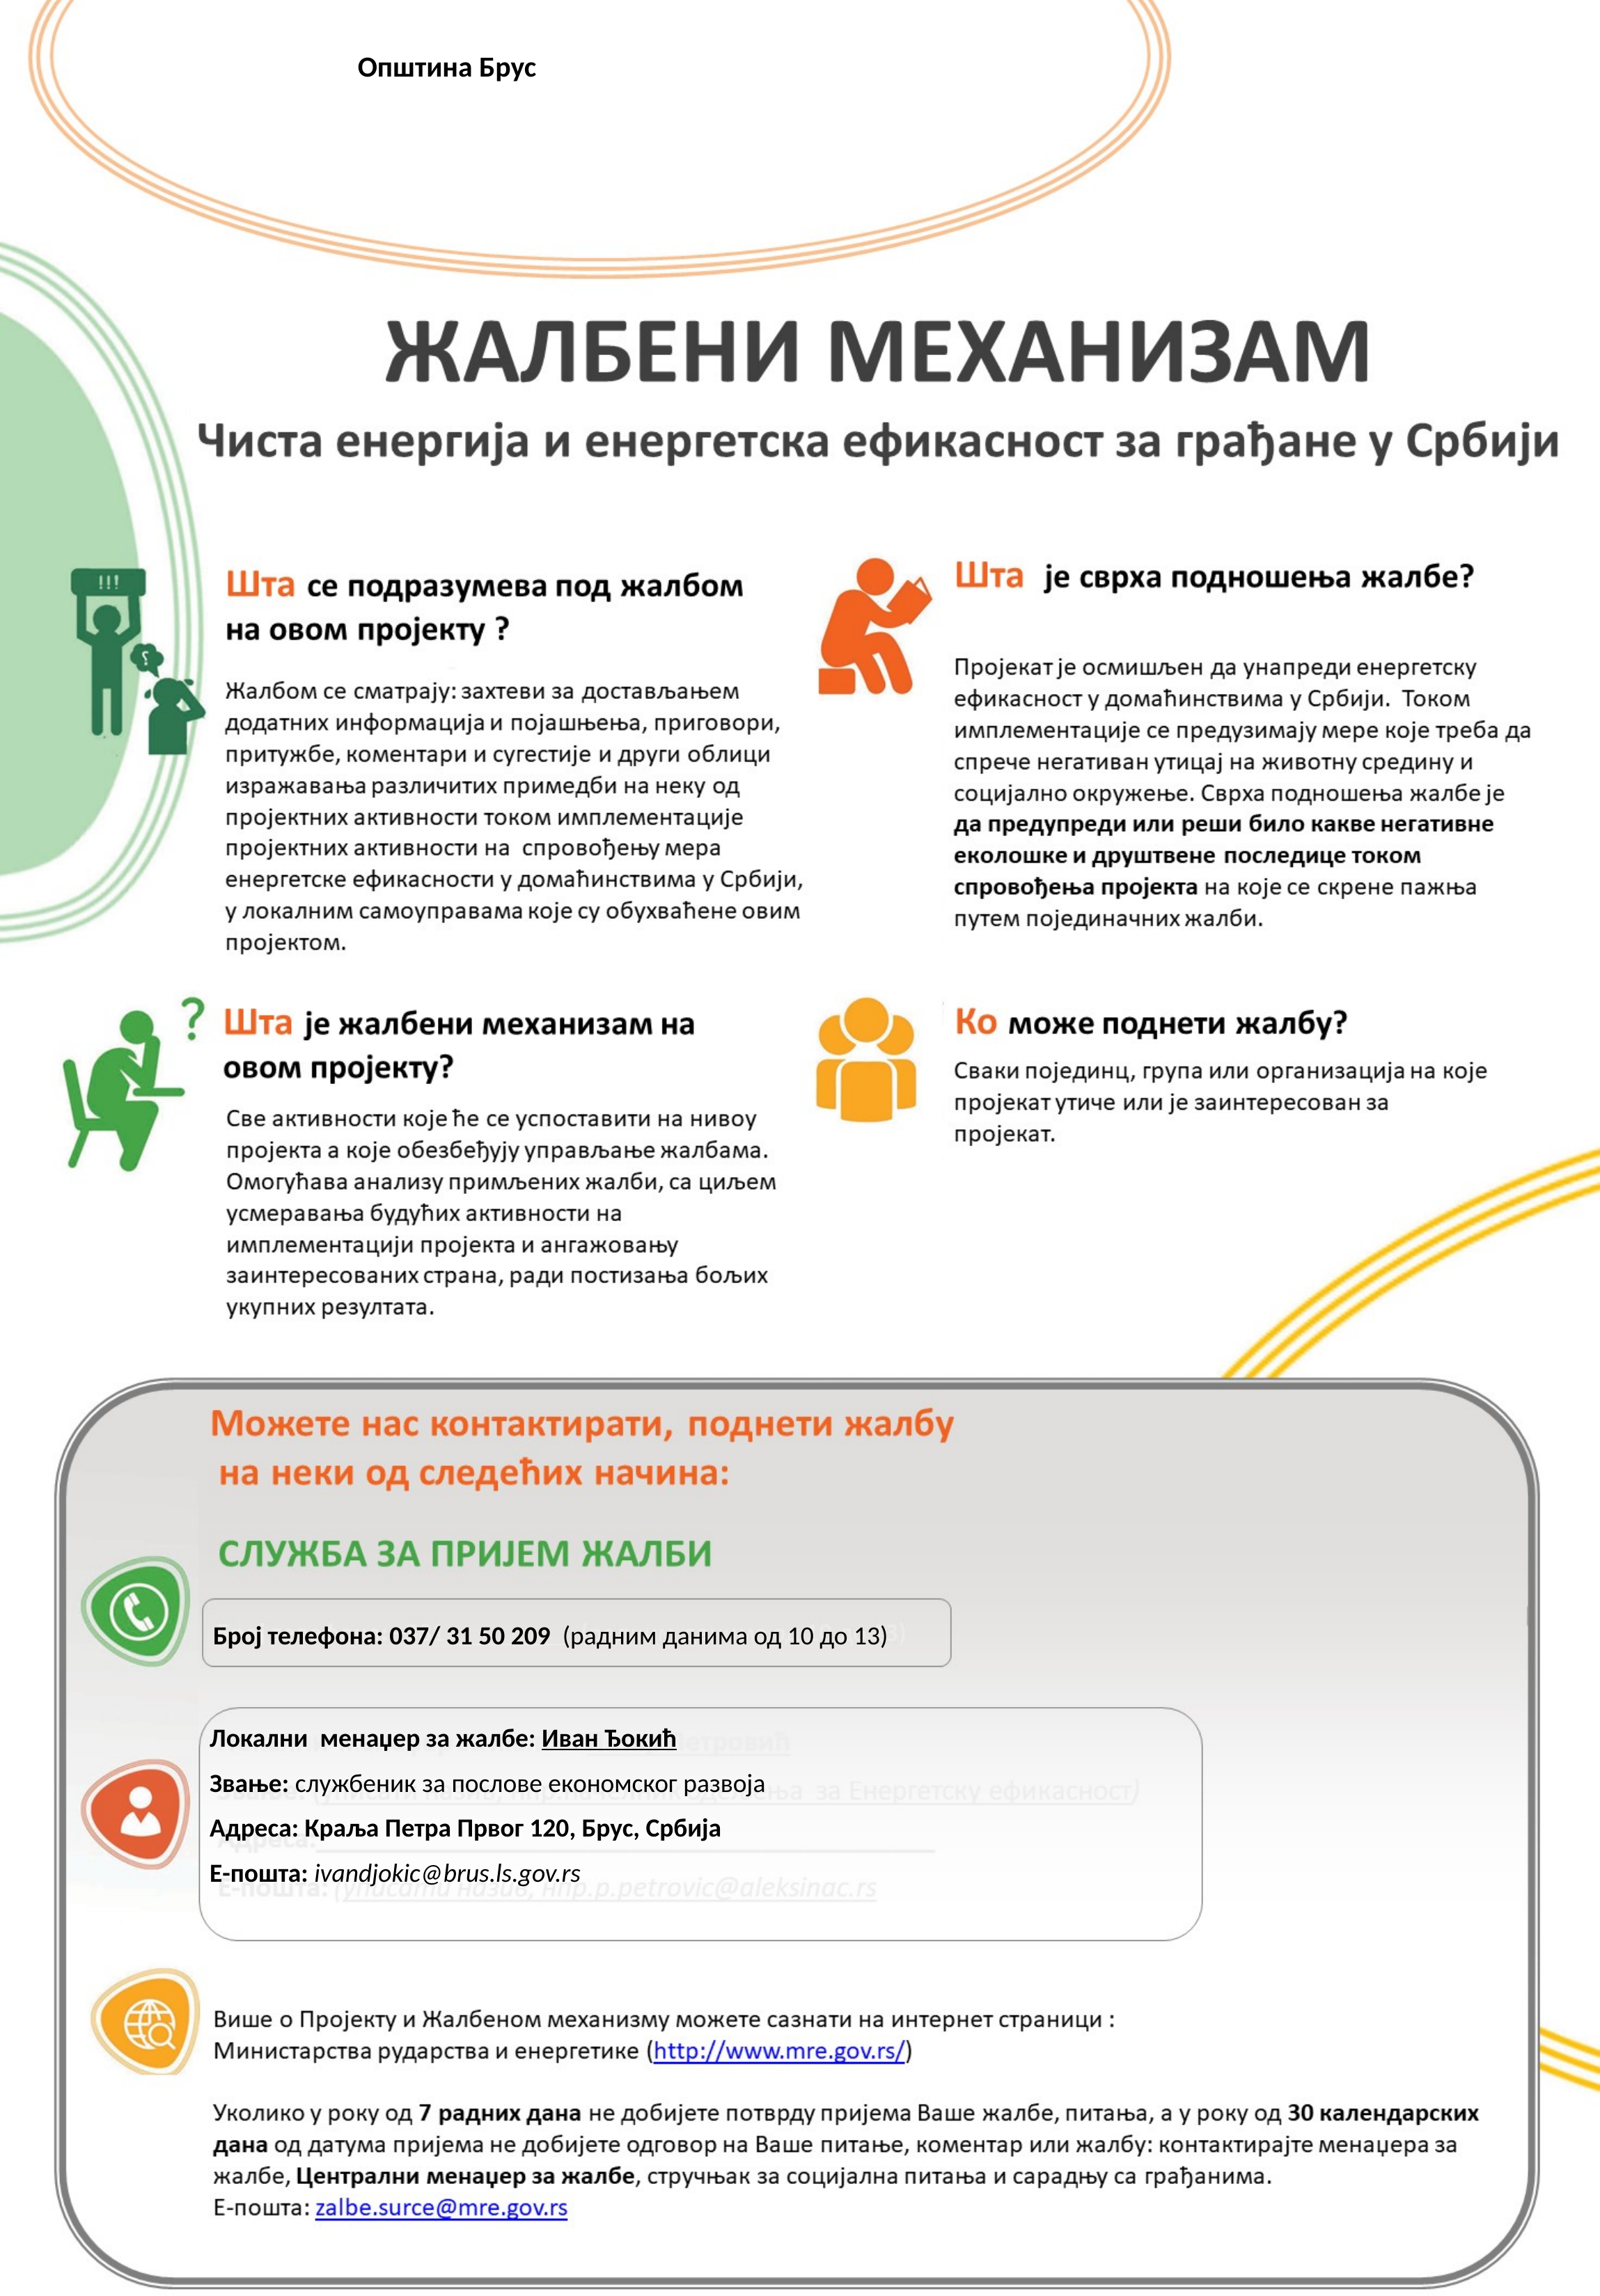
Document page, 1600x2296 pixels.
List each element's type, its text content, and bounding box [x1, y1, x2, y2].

text_box Број телефона: 037/ 31 50 209 (радним данима од 10 до 13) [199, 1600, 948, 1668]
text_box Општина Брус [347, 42, 757, 88]
text_box Локални менаџер за жалбе: Иван Ђокић Звање: службеник за послове економског развоја Адреса: Краља Петра Првог 120, Брус, Србија Е-пошта: ivandjokic@brus.ls.gov.rs [199, 1713, 1000, 1893]
picture [0, 0, 1600, 2296]
